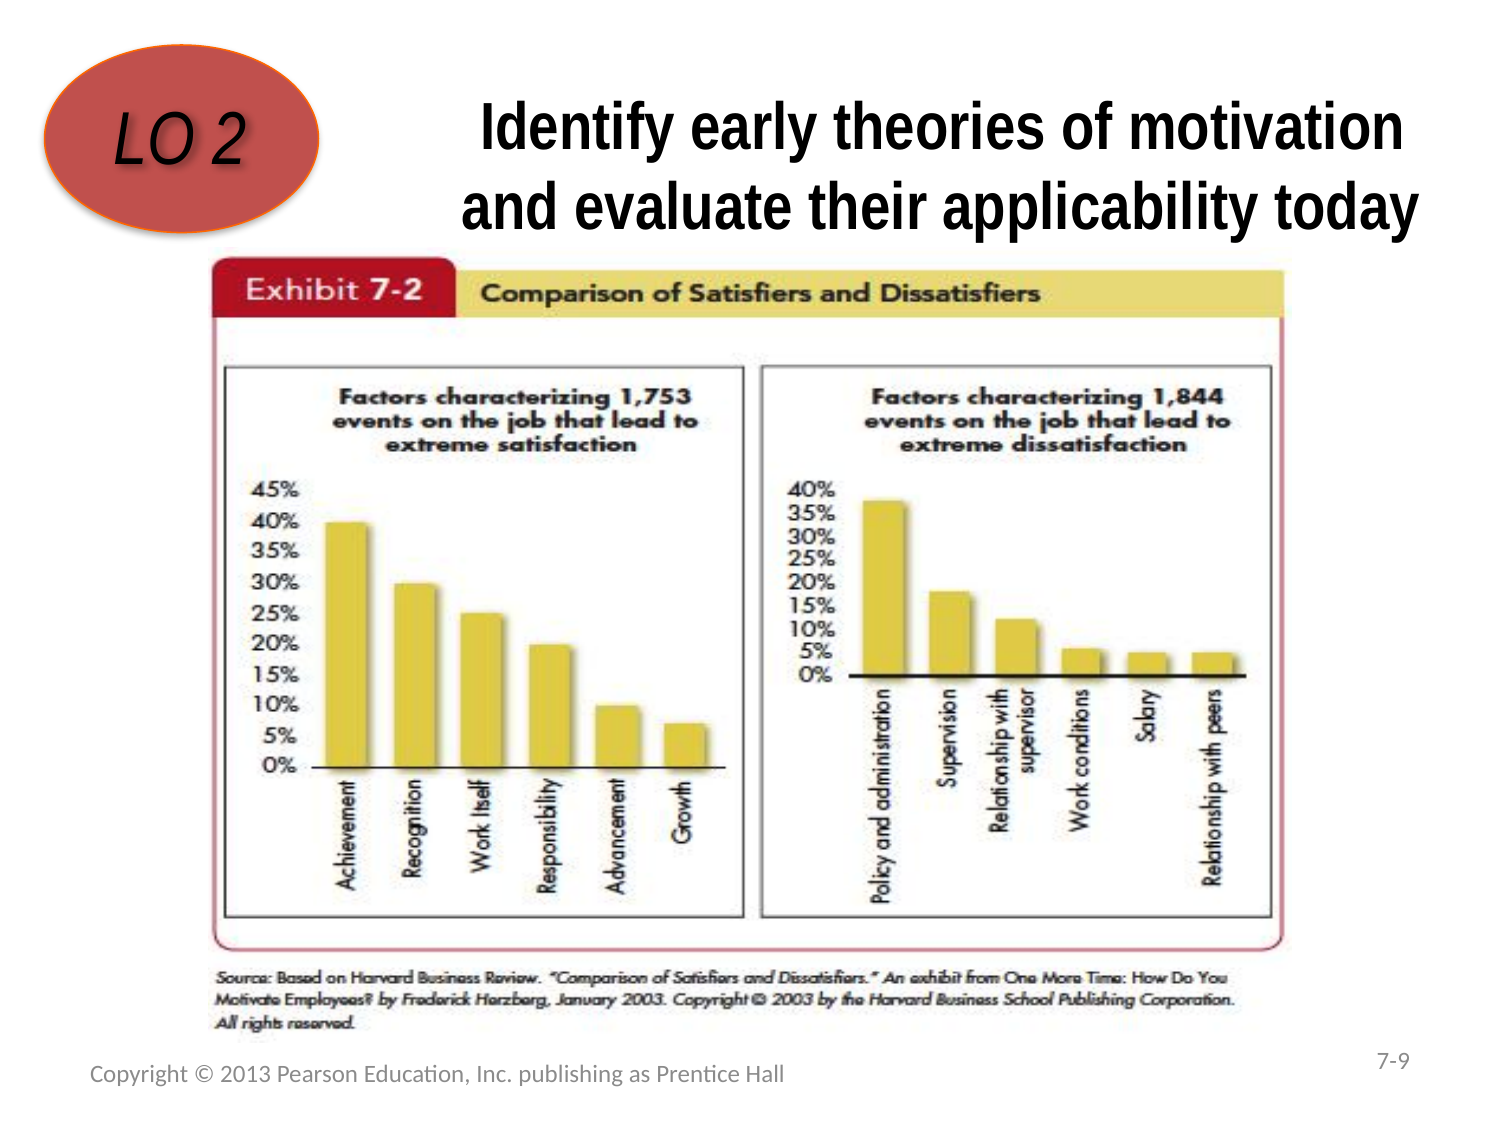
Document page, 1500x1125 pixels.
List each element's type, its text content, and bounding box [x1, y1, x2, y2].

text_box LO 2 [86, 81, 274, 187]
picture [208, 247, 1292, 1043]
title Identify early theories of motivation and evaluate their applicability today [86, 44, 1437, 282]
slide_number 7-9 [1325, 1029, 1425, 1090]
text_box [43, 44, 320, 234]
footer Copyright © 2013 Pearson Education, Inc. publishing as Prentice Hall [75, 1042, 813, 1103]
